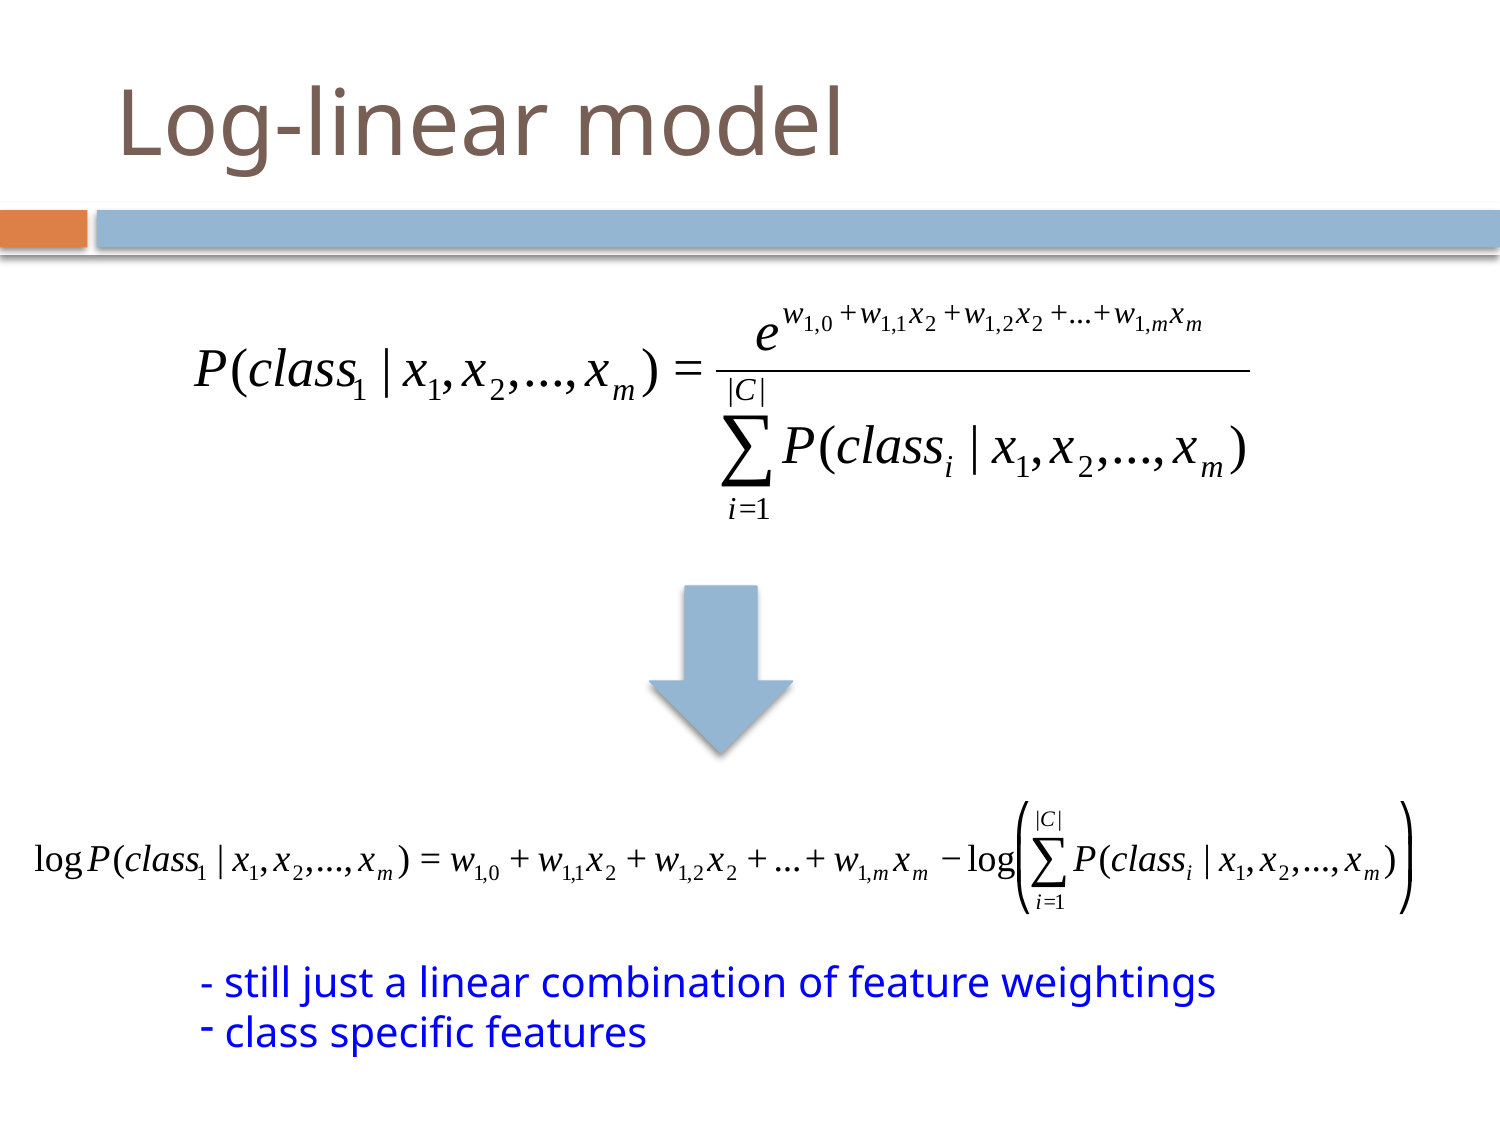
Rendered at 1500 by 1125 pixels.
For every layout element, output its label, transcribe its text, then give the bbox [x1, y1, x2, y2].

text_box - still just a linear combination of feature weightings class specific features [185, 948, 1344, 1064]
title Log-linear model [100, 37, 1438, 200]
text_box [648, 585, 794, 754]
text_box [29, 801, 1414, 919]
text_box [184, 290, 1258, 528]
